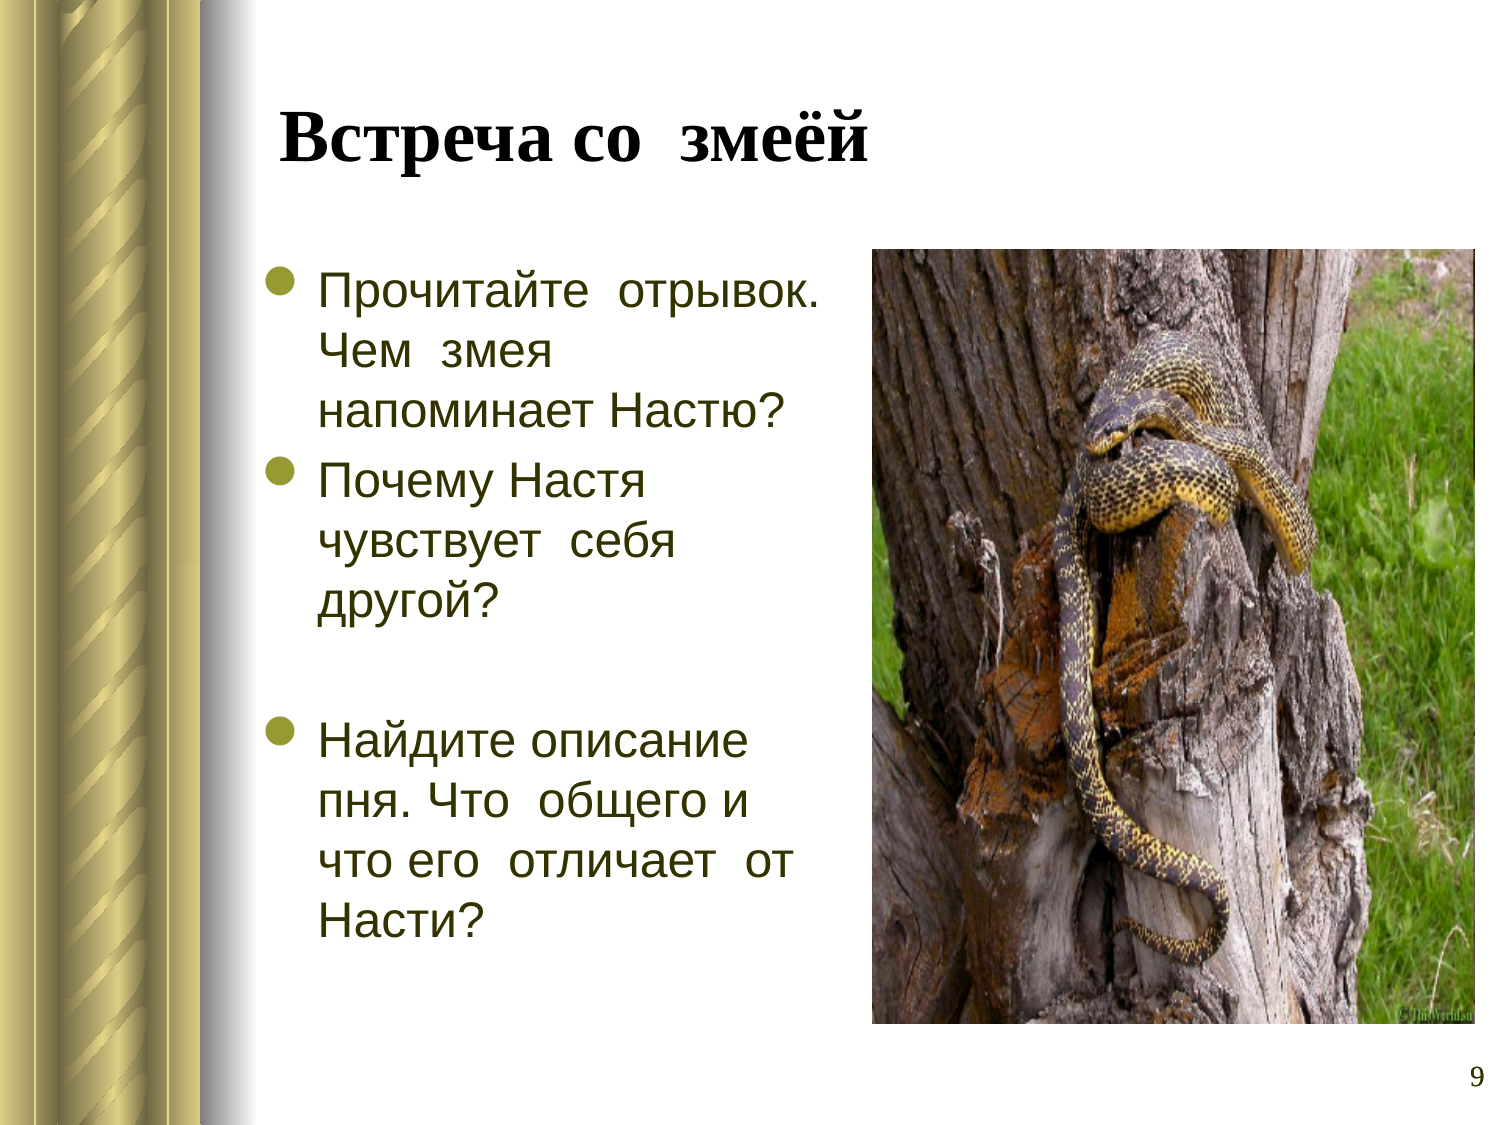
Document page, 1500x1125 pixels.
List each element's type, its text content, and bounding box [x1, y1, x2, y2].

title Встреча со змеёй [245, 37, 1476, 226]
list Прочитайте отрывок. Чем змея напоминает Настю? Почему Настя чувствует себя другой? Найдите описание пня. Что общего и что его отличает от Насти? [245, 249, 849, 1024]
text_box 9 [1187, 1037, 1500, 1113]
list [872, 249, 1476, 1024]
